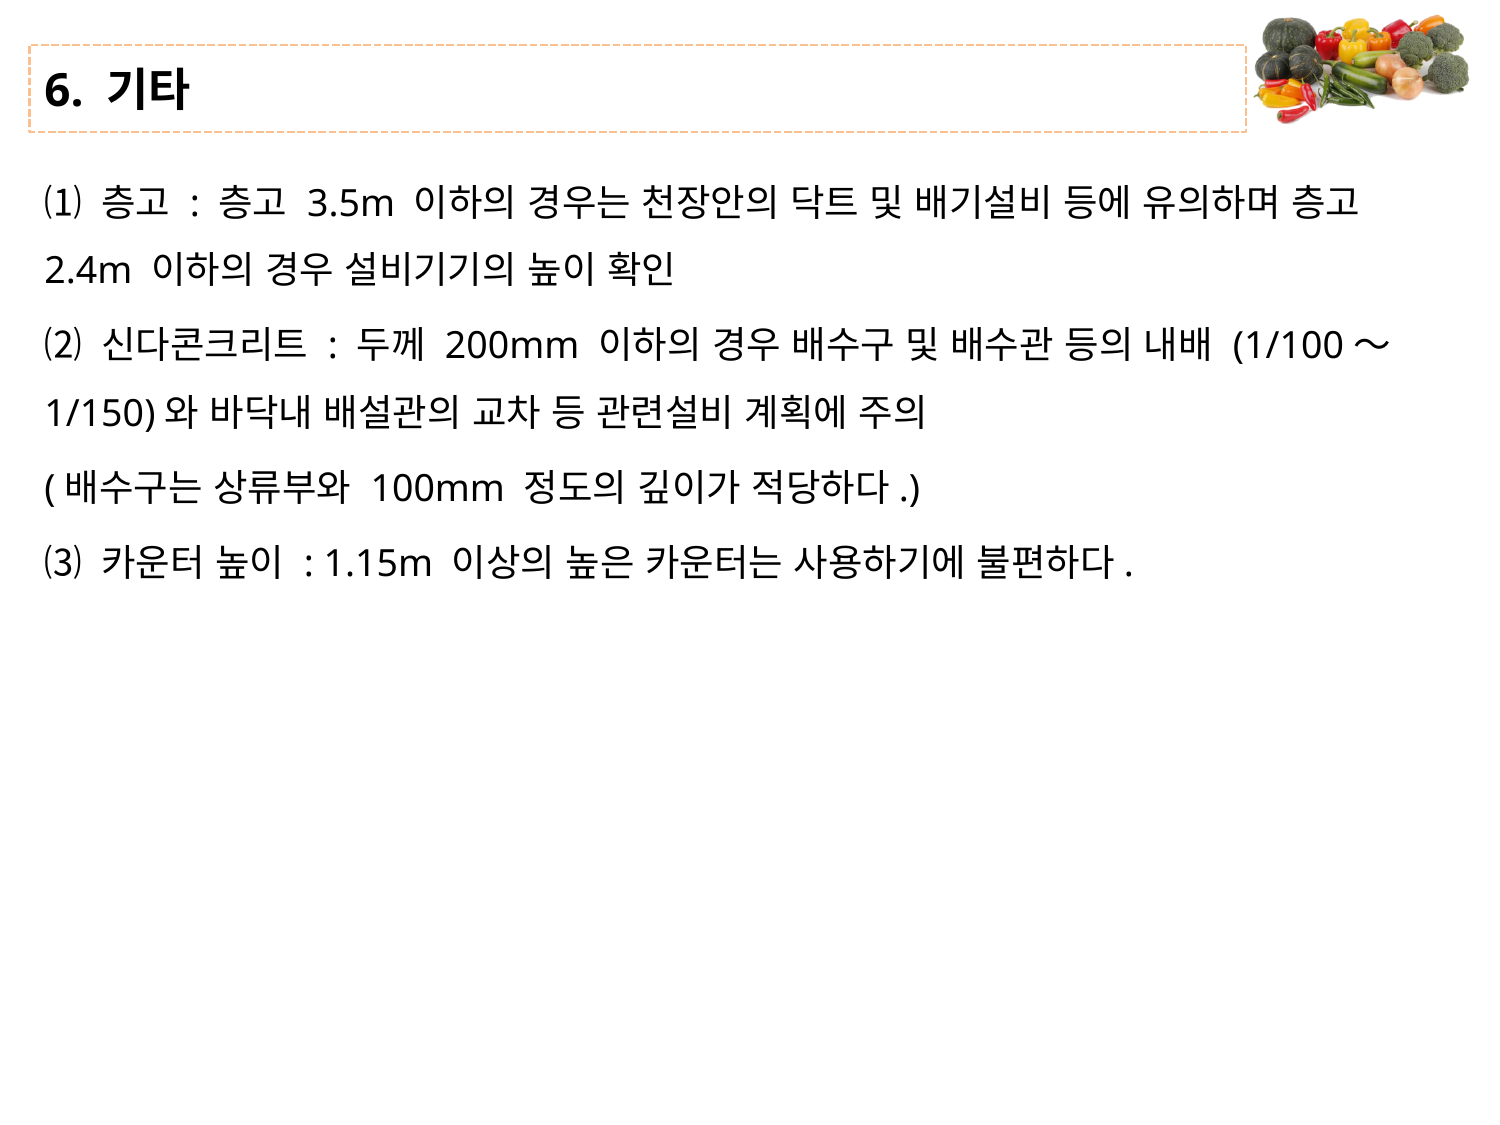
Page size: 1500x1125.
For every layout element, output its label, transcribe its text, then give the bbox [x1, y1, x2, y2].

list ⑴ 층고 : 층고 3.5m 이하의 경우는 천장안의 닥트 및 배기설비 등에 유의하며 층고 2.4m 이하의 경우 설비기기의 높이 확인 ⑵ 신다콘크리트 : 두께 200mm 이하의 경우 배수구 및 배수관 등의 내배 (1/100～1/150)와 바닥내 배설관의 교차 등 관련설비 계획에 주의 (배수구는 상류부와 100mm 정도의 깊이가 적당하다.) ⑶ 카운터 높이 : 1.15m 이상의 높은 카운터는 사용하기에 불편하다. [29, 149, 1447, 1106]
picture [1222, 0, 1500, 132]
title 6. 기타 [28, 44, 1247, 133]
